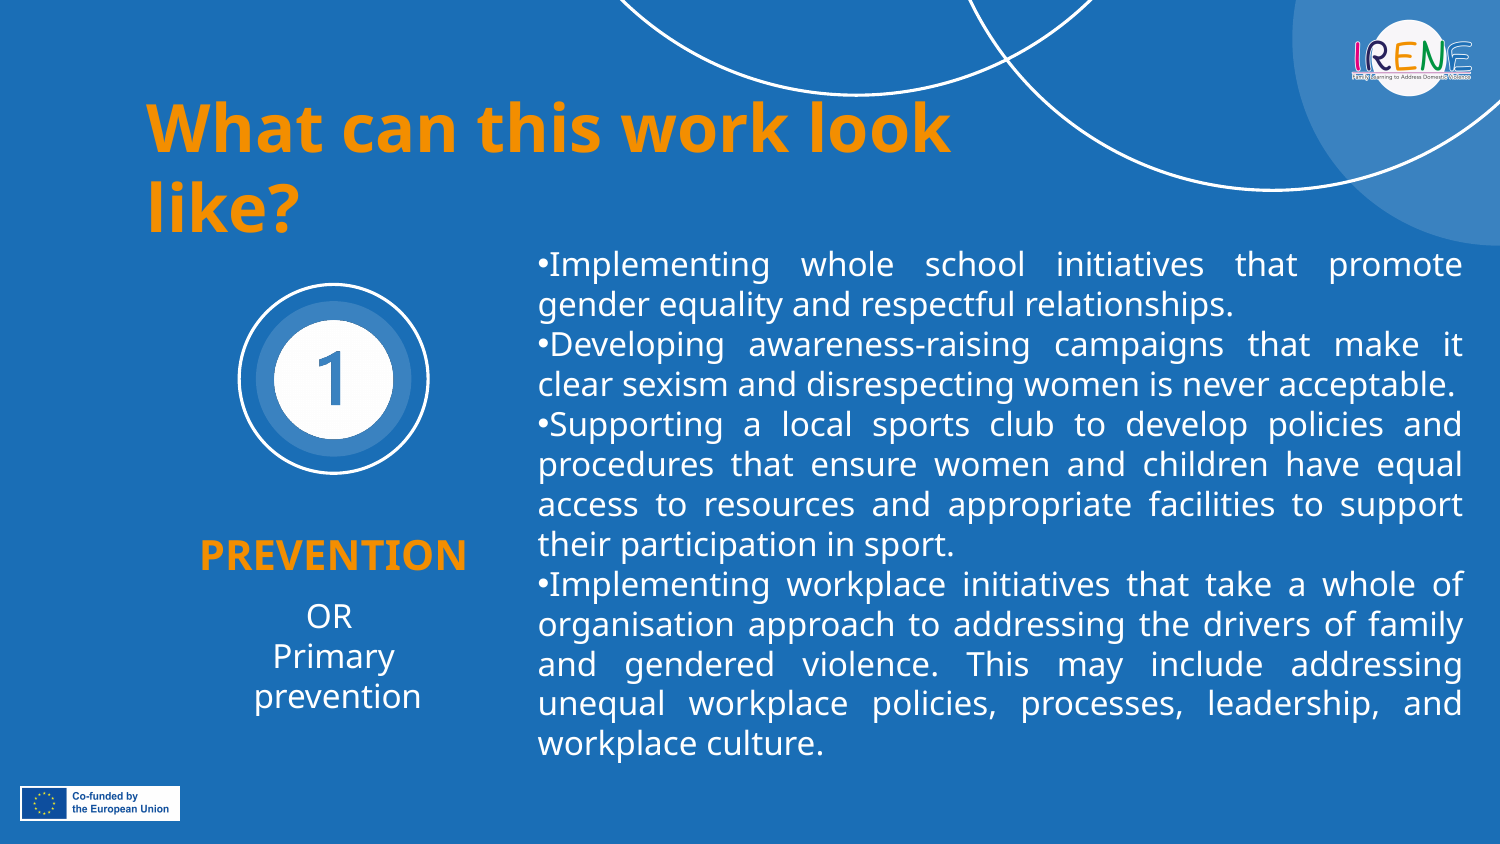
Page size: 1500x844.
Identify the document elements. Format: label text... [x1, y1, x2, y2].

subtitle OR Primary prevention [146, 594, 521, 706]
picture [258, 303, 409, 455]
title What can this work look like? [131, 70, 1005, 236]
text_box Implementing whole school initiatives that promote gender equality and respectful relationships. Developing awareness-raising campaigns that make it clear sexism and disrespecting women is never acceptable. Supporting a local sports club to develop policies and procedures that ensure women and children have equal access to resources and appropriate facilities to support their participation in sport. Implementing workplace initiatives that take a whole of organisation approach to addressing the drivers of family and gendered violence. This may include addressing unequal workplace policies, processes, leadership, and workplace culture. [522, 235, 1480, 770]
picture [1319, 19, 1500, 98]
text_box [238, 284, 429, 474]
picture [19, 786, 180, 821]
title PREVENTION [146, 505, 521, 594]
